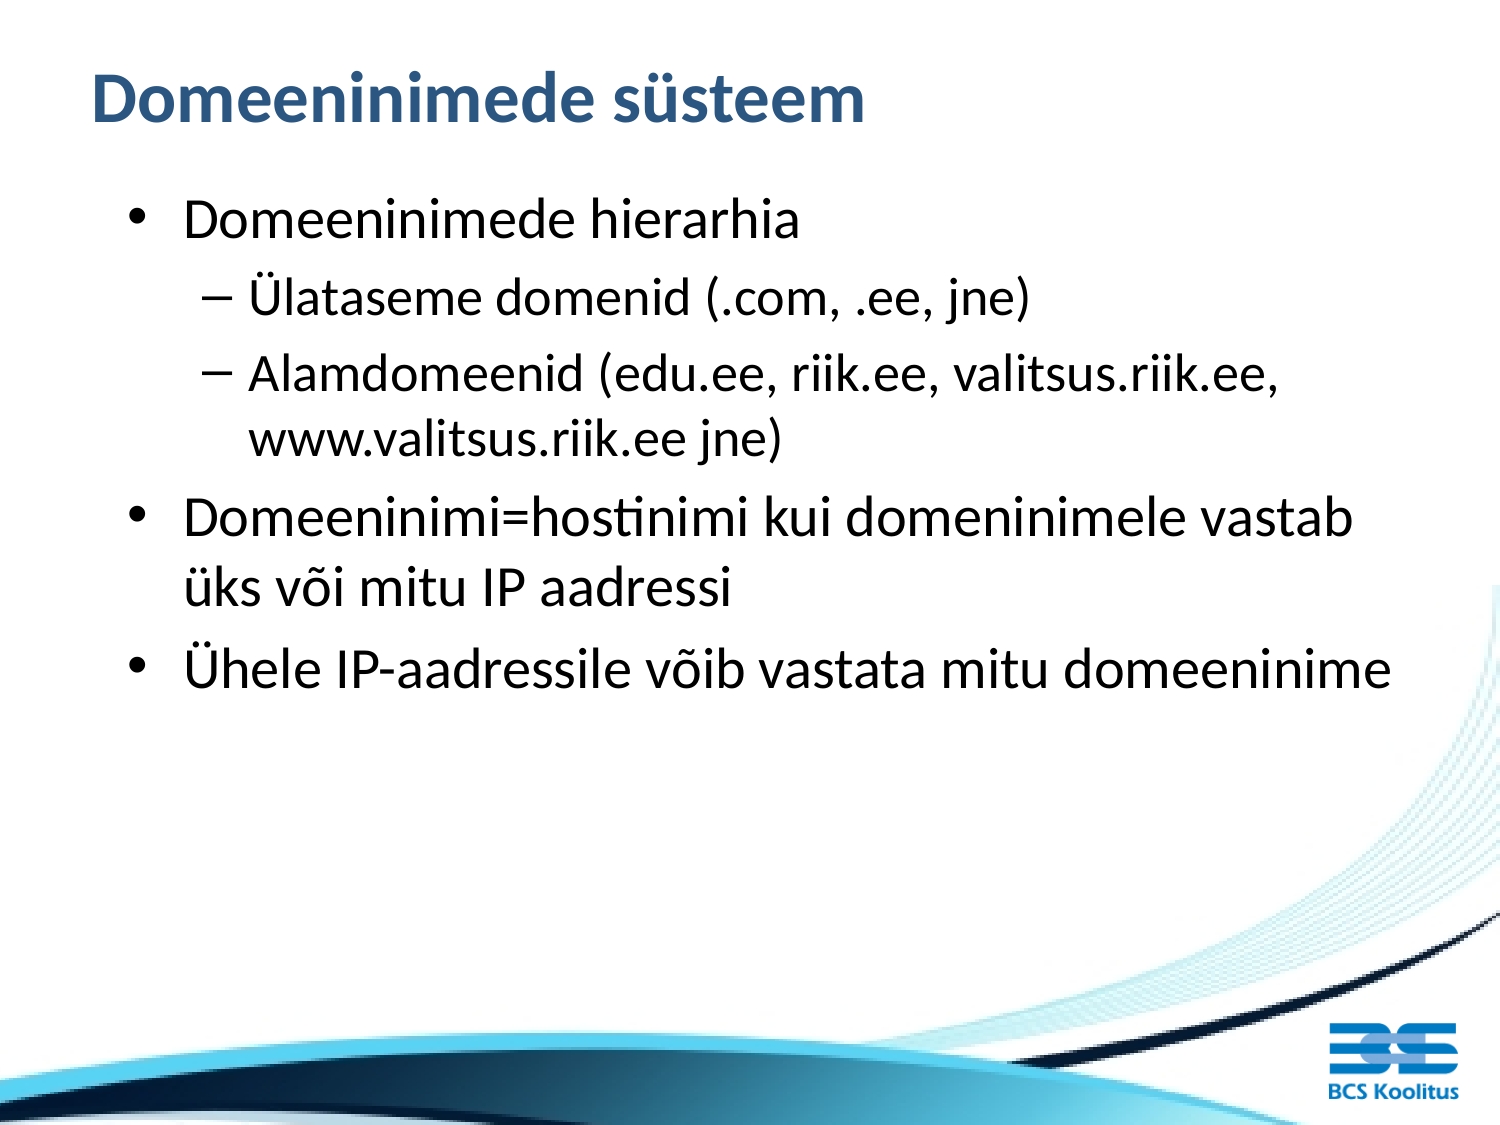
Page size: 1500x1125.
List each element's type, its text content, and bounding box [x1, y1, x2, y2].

title Domeeninimede süsteem [76, 0, 1427, 188]
picture [0, 585, 1500, 1125]
list Domeeninimede hierarhia Ülataseme domenid (.com, .ee, jne) Alamdomeenid (edu.ee, riik.ee, valitsus.riik.ee, www.valitsus.riik.ee jne) Domeeninimi=hostinimi kui domeninimele vastab üks või mitu IP aadressi Ühele IP-aadressile võib vastata mitu domeeninime [112, 172, 1409, 986]
